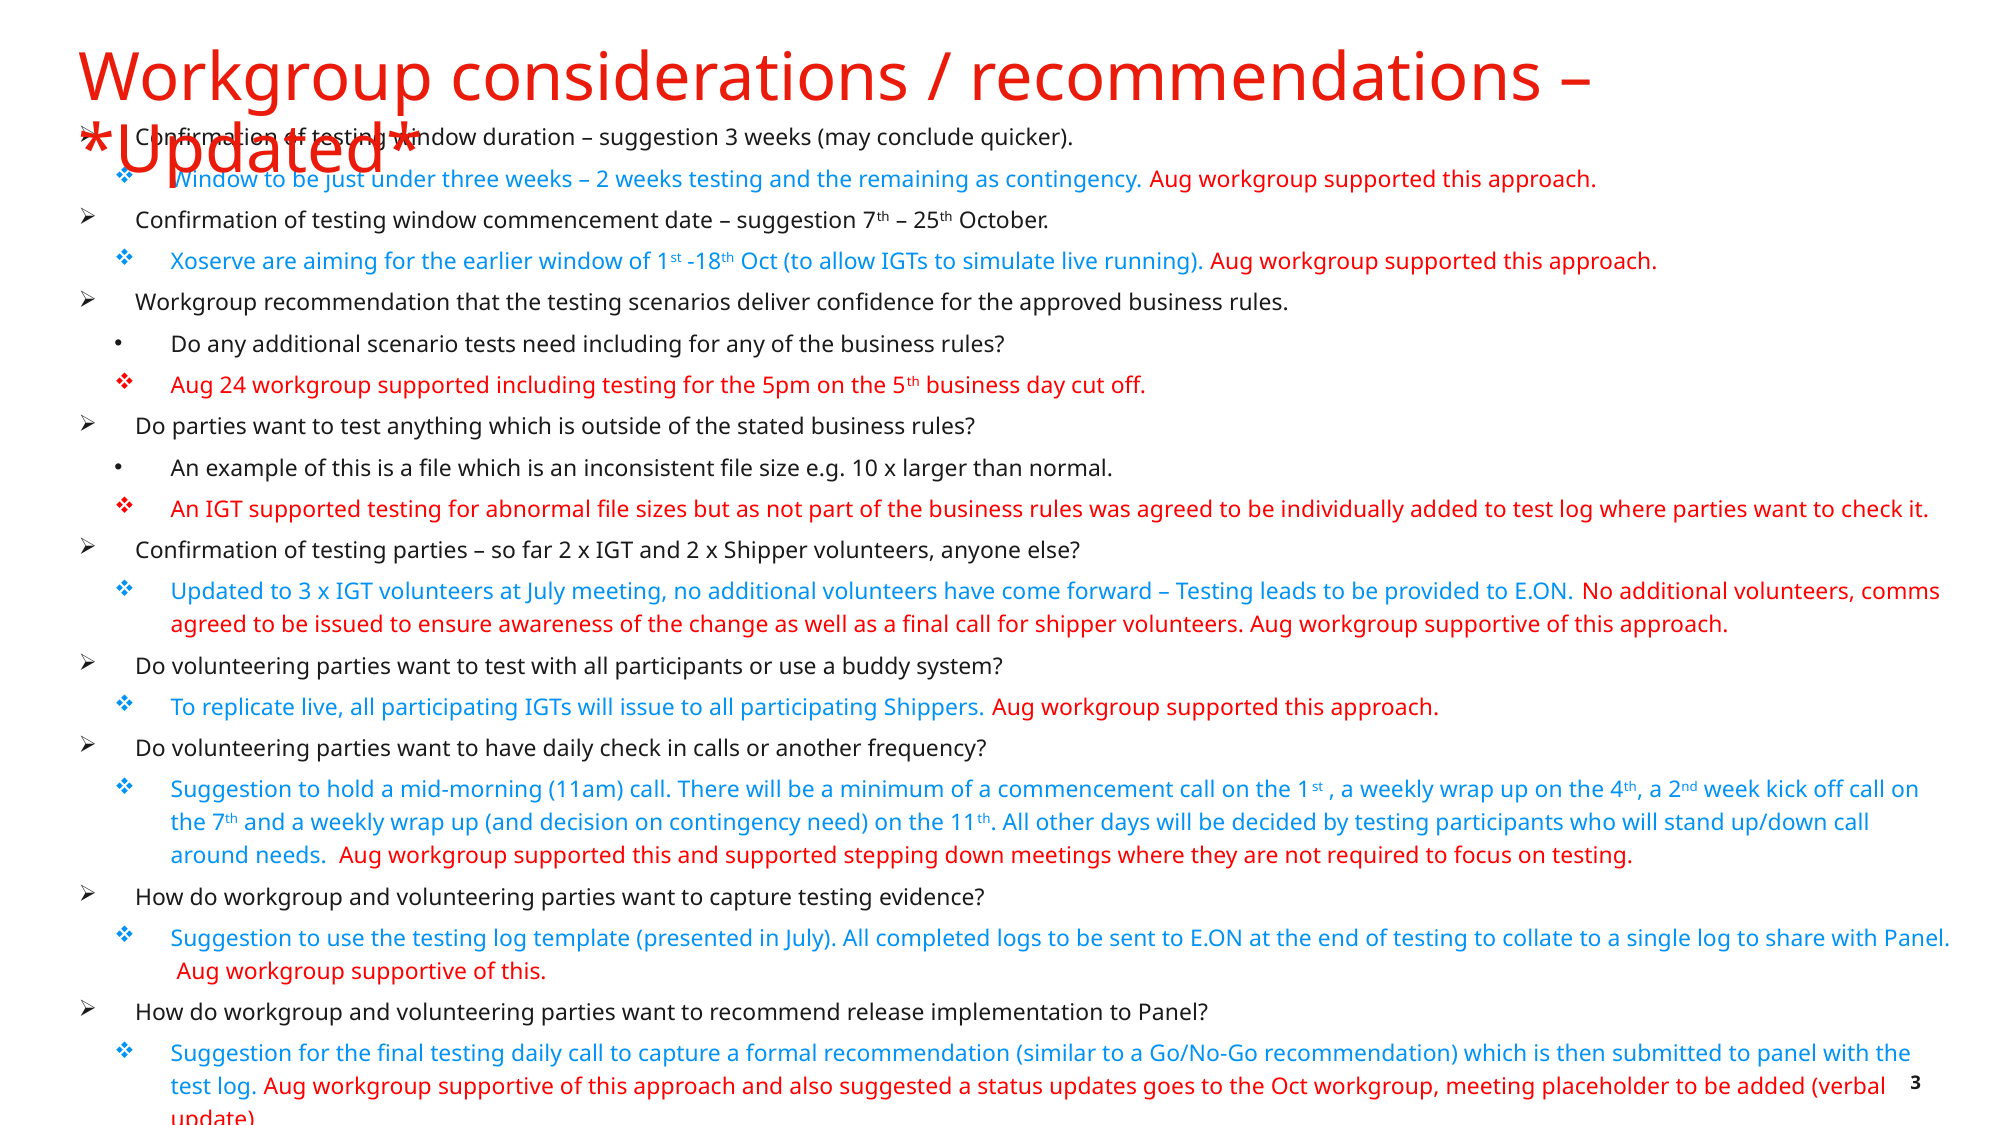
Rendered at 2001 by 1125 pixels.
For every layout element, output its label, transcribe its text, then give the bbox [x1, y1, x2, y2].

list Confirmation of testing window duration – suggestion 3 weeks (may conclude quicker). Window to be just under three weeks – 2 weeks testing and the remaining as contingency. Aug workgroup supported this approach. Confirmation of testing window commencement date – suggestion 7th – 25th October. Xoserve are aiming for the earlier window of 1st -18th Oct (to allow IGTs to simulate live running). Aug workgroup supported this approach. Workgroup recommendation that the testing scenarios deliver confidence for the approved business rules. Do any additional scenario tests need including for any of the business rules? Aug 24 workgroup supported including testing for the 5pm on the 5th business day cut off. Do parties want to test anything which is outside of the stated business rules? An example of this is a file which is an inconsistent file size e.g. 10 x larger than normal. An IGT supported testing for abnormal file sizes but as not part of the business rules was agreed to be individually added to test log where parties want to check it. Confirmation of testing parties – so far 2 x IGT and 2 x Shipper volunteers, anyone else? Updated to 3 x IGT volunteers at July meeting, no additional volunteers have come forward – Testing leads to be provided to E.ON. No additional volunteers, comms agreed to be issued to ensure awareness of the change as well as a final call for shipper volunteers. Aug workgroup supportive of this approach. Do volunteering parties want to test with all participants or use a buddy system? To replicate live, all participating IGTs will issue to all participating Shippers. Aug workgroup supported this approach. Do volunteering parties want to have daily check in calls or another frequency? Suggestion to hold a mid-morning (11am) call. There will be a minimum of a commencement call on the 1st , a weekly wrap up on the 4th, a 2nd week kick off call on the 7th and a weekly wrap up (and decision on contingency need) on the 11th. All other days will be decided by testing participants who will stand up/down call around needs. Aug workgroup supported this and supported stepping down meetings where they are not required to focus on testing. How do workgroup and volunteering parties want to capture testing evidence? Suggestion to use the testing log template (presented in July). All completed logs to be sent to E.ON at the end of testing to collate to a single log to share with Panel. Aug workgroup supportive of this. How do workgroup and volunteering parties want to recommend release implementation to Panel? Suggestion for the final testing daily call to capture a formal recommendation (similar to a Go/No-Go recommendation) which is then submitted to panel with the test log. Aug workgroup supportive of this approach and also suggested a status updates goes to the Oct workgroup, meeting placeholder to be added (verbal update) [78, 117, 1955, 1046]
title Workgroup considerations / recommendations – *Updated* [78, 42, 1922, 189]
slide_number 3 [1862, 1070, 1922, 1094]
